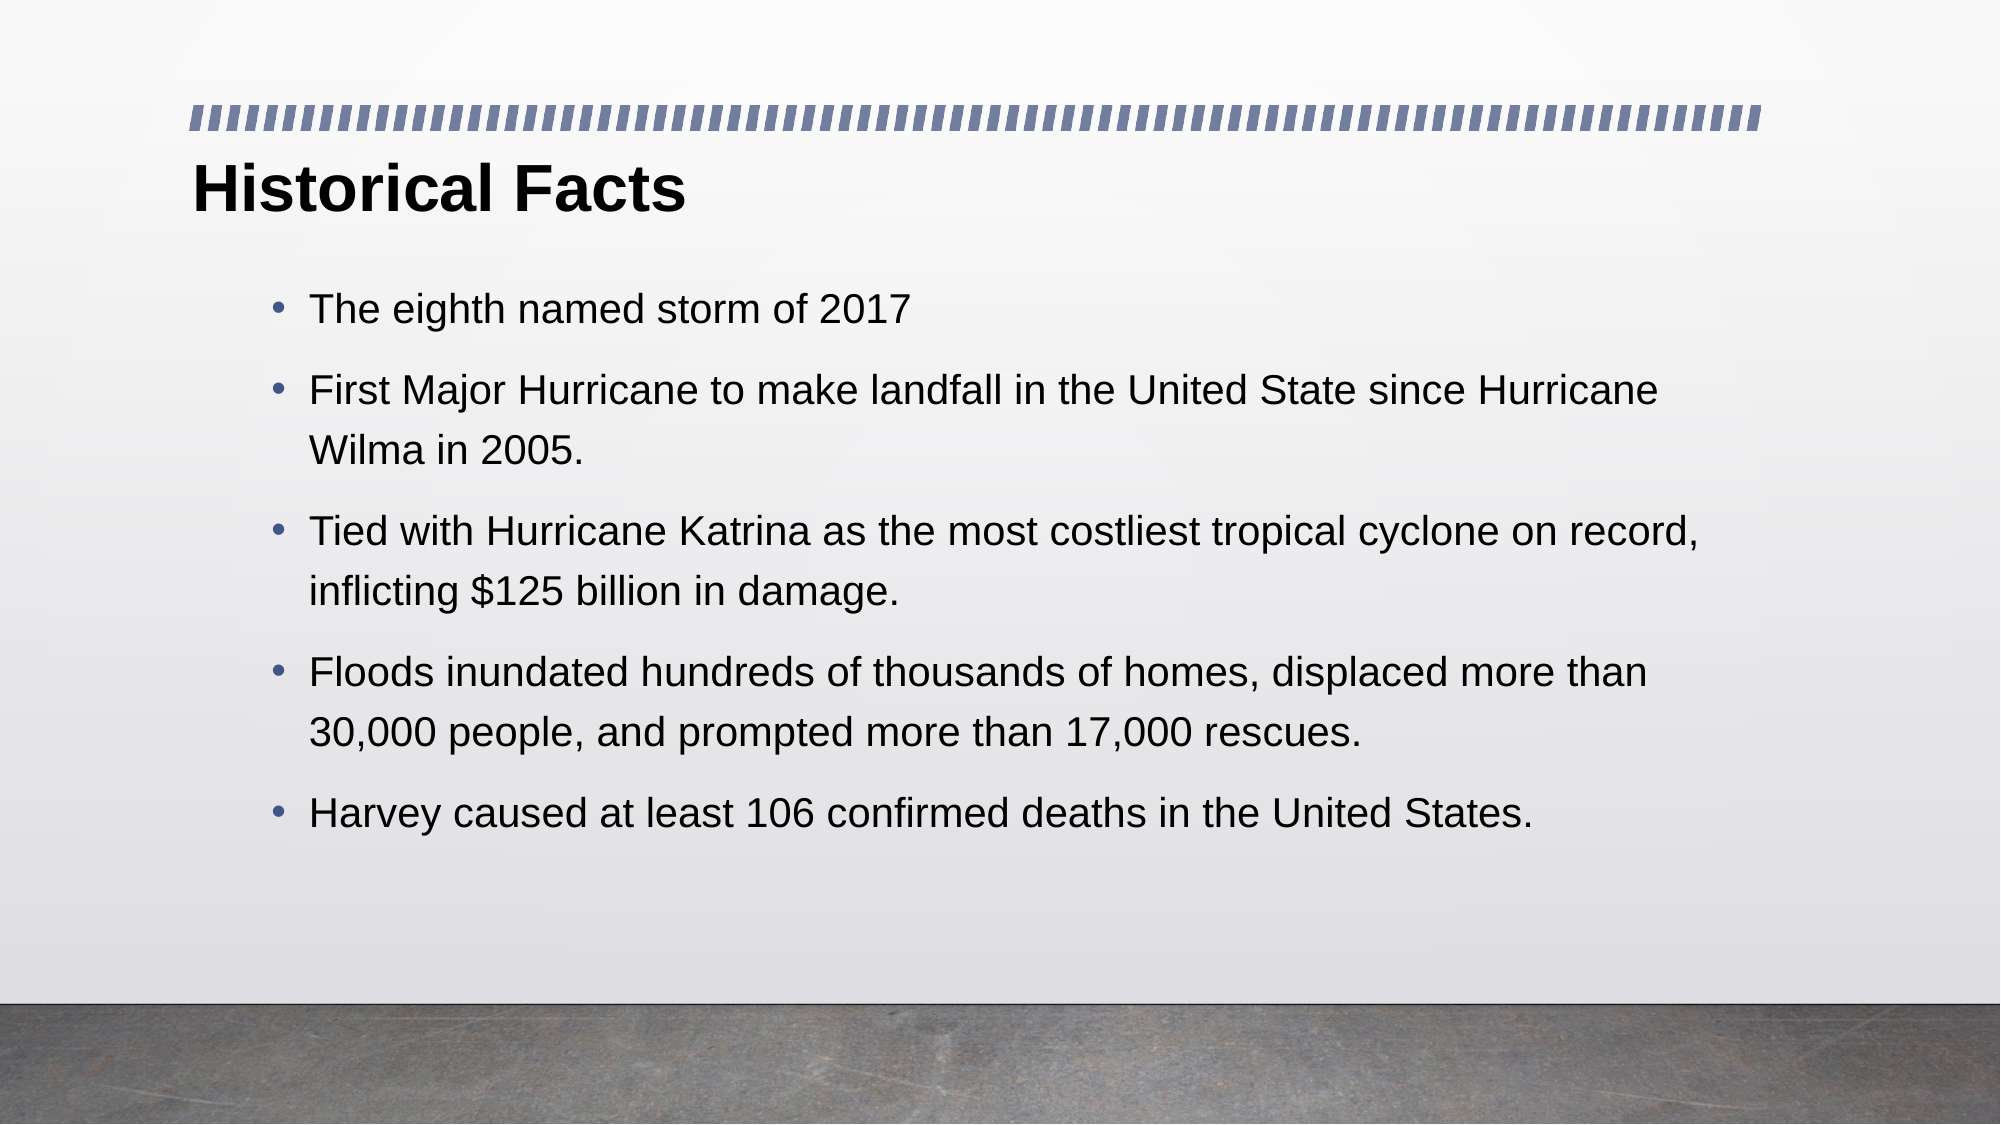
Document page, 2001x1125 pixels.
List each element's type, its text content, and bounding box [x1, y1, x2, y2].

title Historical Facts [177, 146, 1753, 255]
picture [0, 1004, 2000, 1124]
list The eighth named storm of 2017 First Major Hurricane to make landfall in the United State since Hurricane Wilma in 2005. Tied with Hurricane Katrina as the most costliest tropical cyclone on record, inflicting $125 billion in damage. Floods inundated hundreds of thousands of homes, displaced more than 30,000 people, and prompted more than 17,000 rescues. Harvey caused at least 106 confirmed deaths in the United States. [256, 264, 1761, 960]
